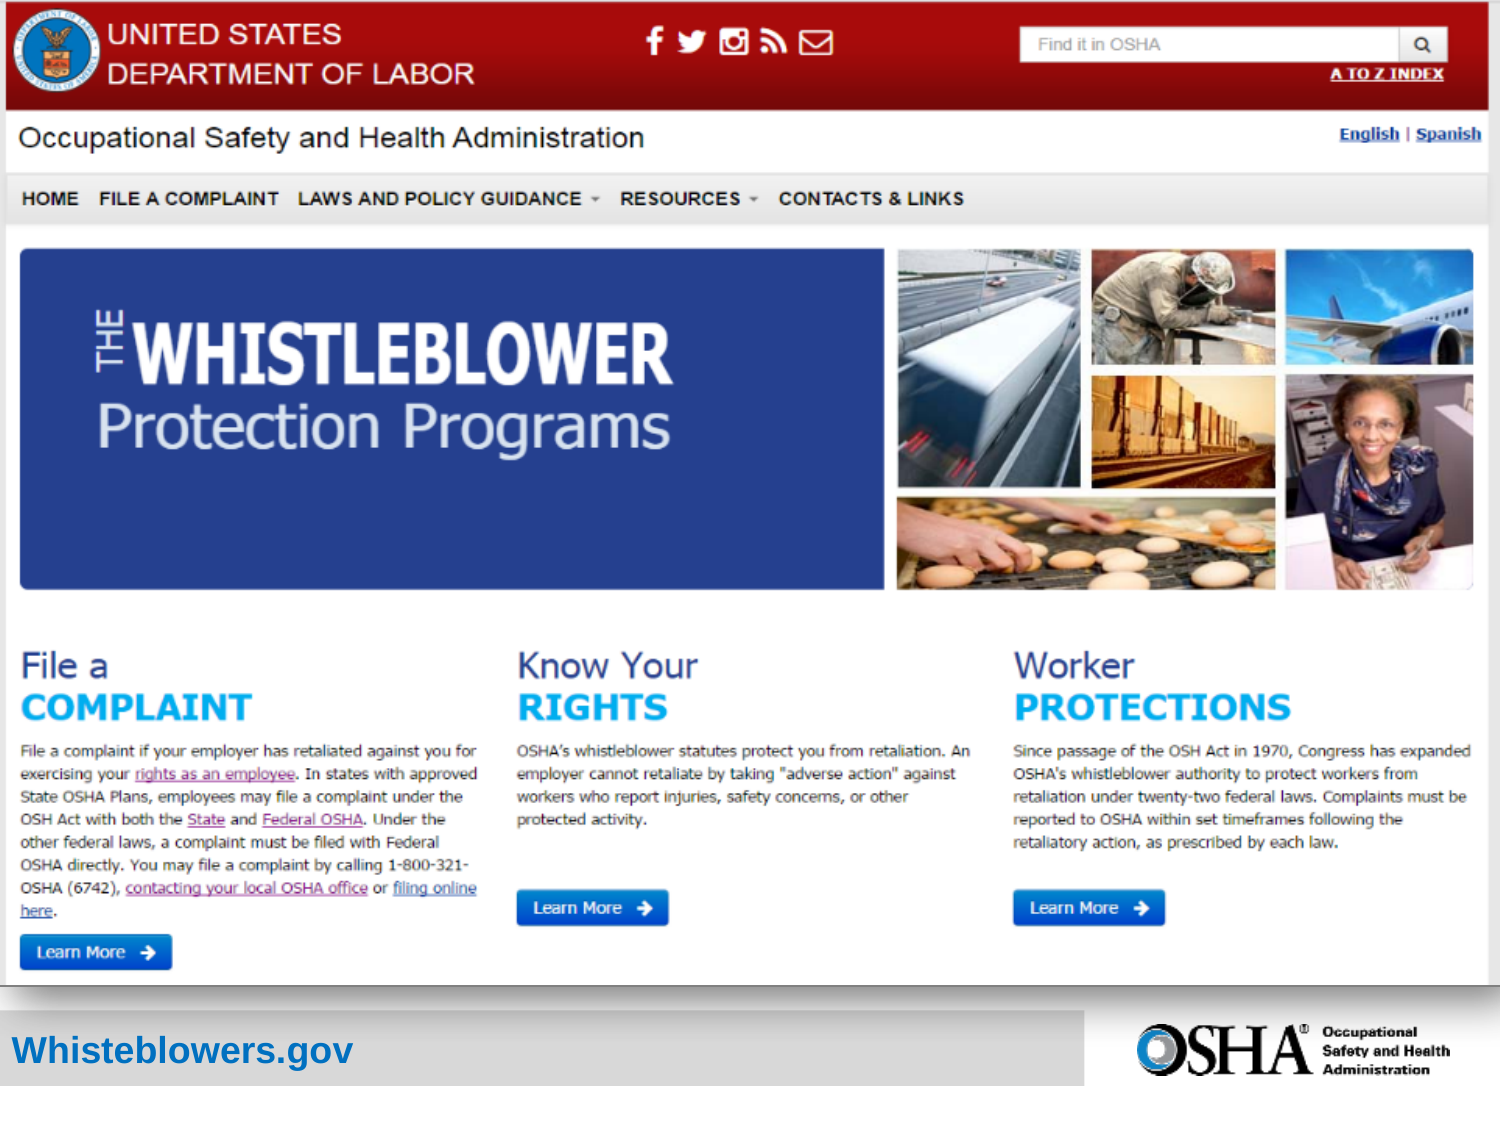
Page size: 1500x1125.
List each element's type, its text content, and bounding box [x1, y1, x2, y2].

picture [0, 0, 1500, 986]
text_box Whisteblowers.gov [0, 1008, 1086, 1088]
picture [1137, 1024, 1450, 1076]
